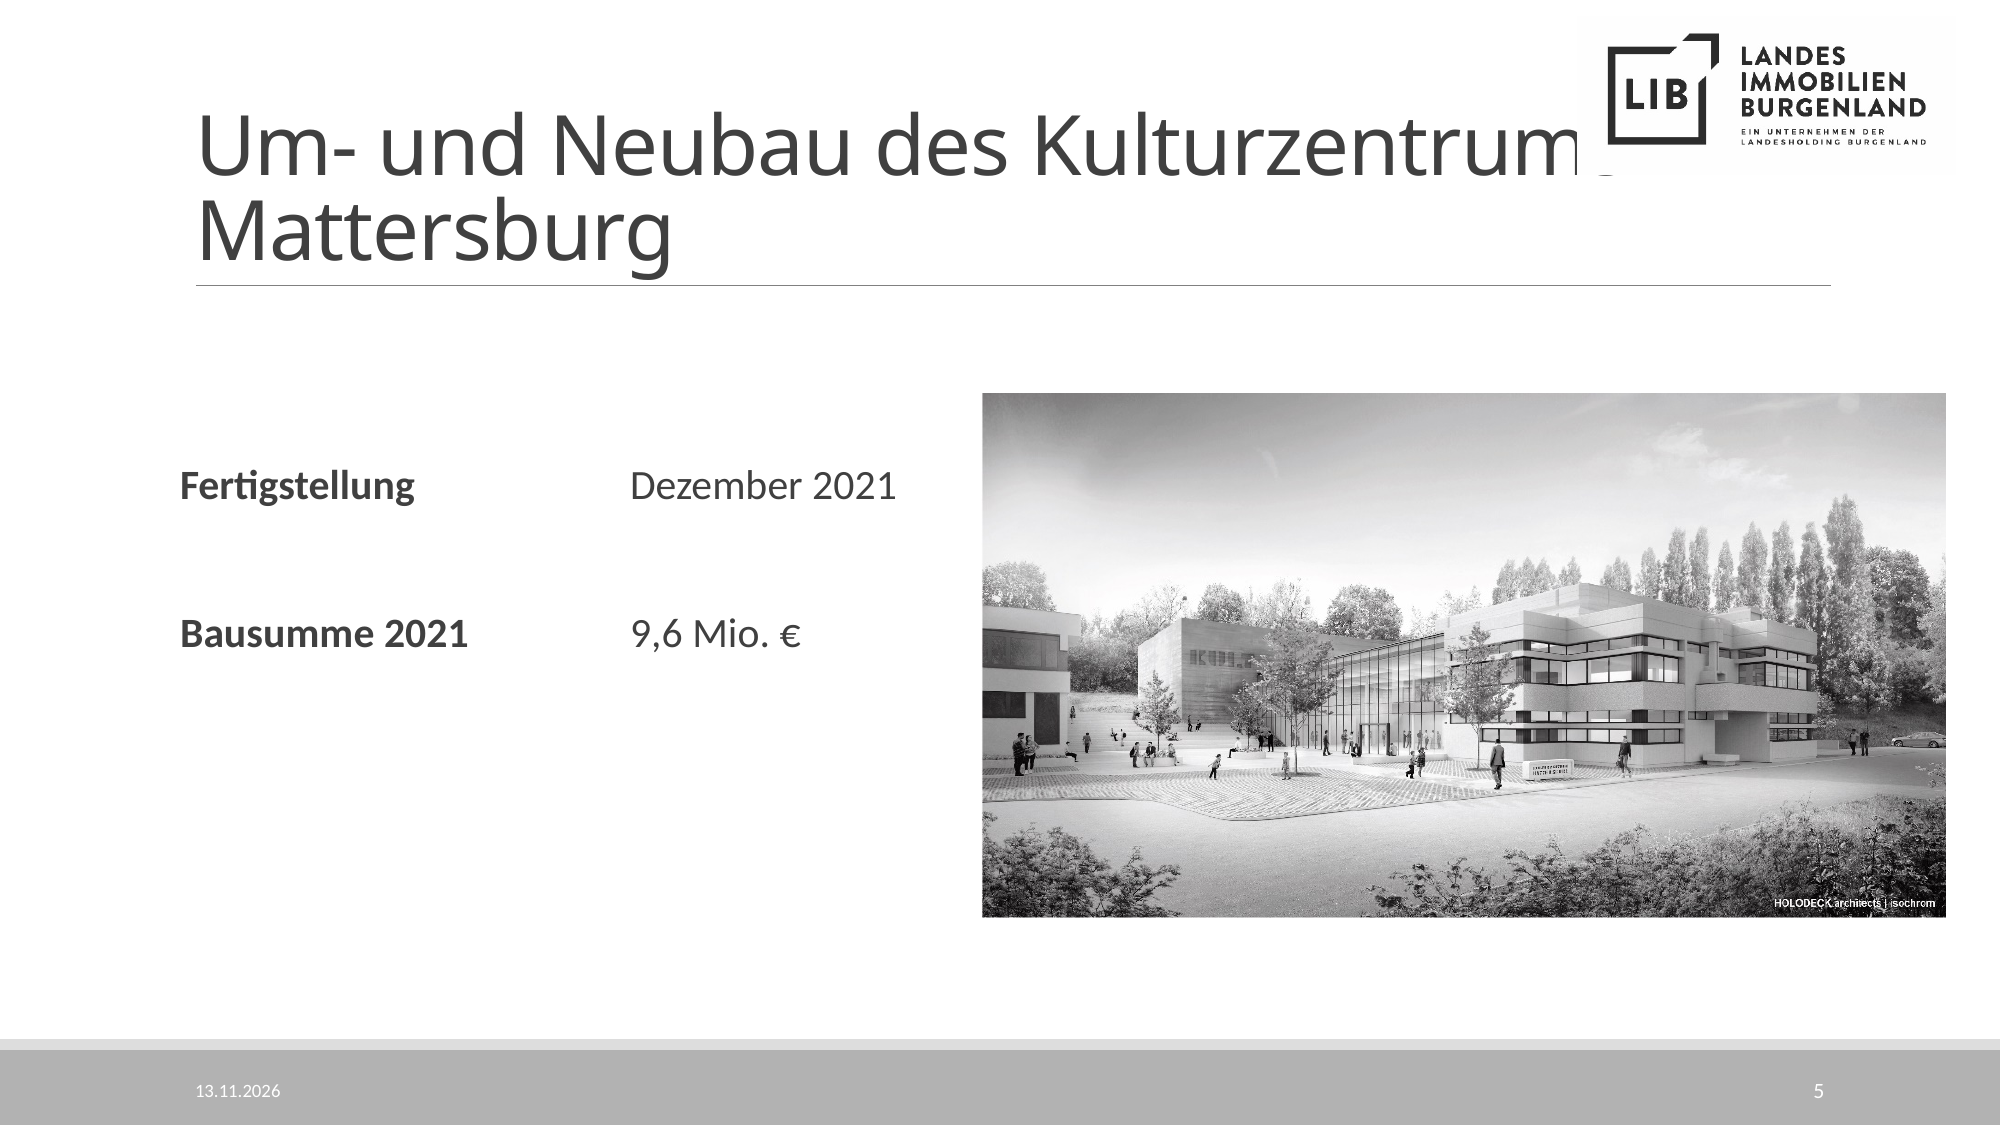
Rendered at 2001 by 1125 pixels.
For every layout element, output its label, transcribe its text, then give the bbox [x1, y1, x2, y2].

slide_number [180, 1059, 586, 1120]
list Fertigstellung Dezember 2021 Bausumme 2021 9,6 Mio. € [180, 302, 1830, 963]
picture [1576, 15, 1956, 176]
slide_number 5 [1624, 1059, 1840, 1120]
picture [980, 392, 1946, 919]
title Um- und Neubau des Kulturzentrums Mattersburg [180, 47, 1897, 285]
